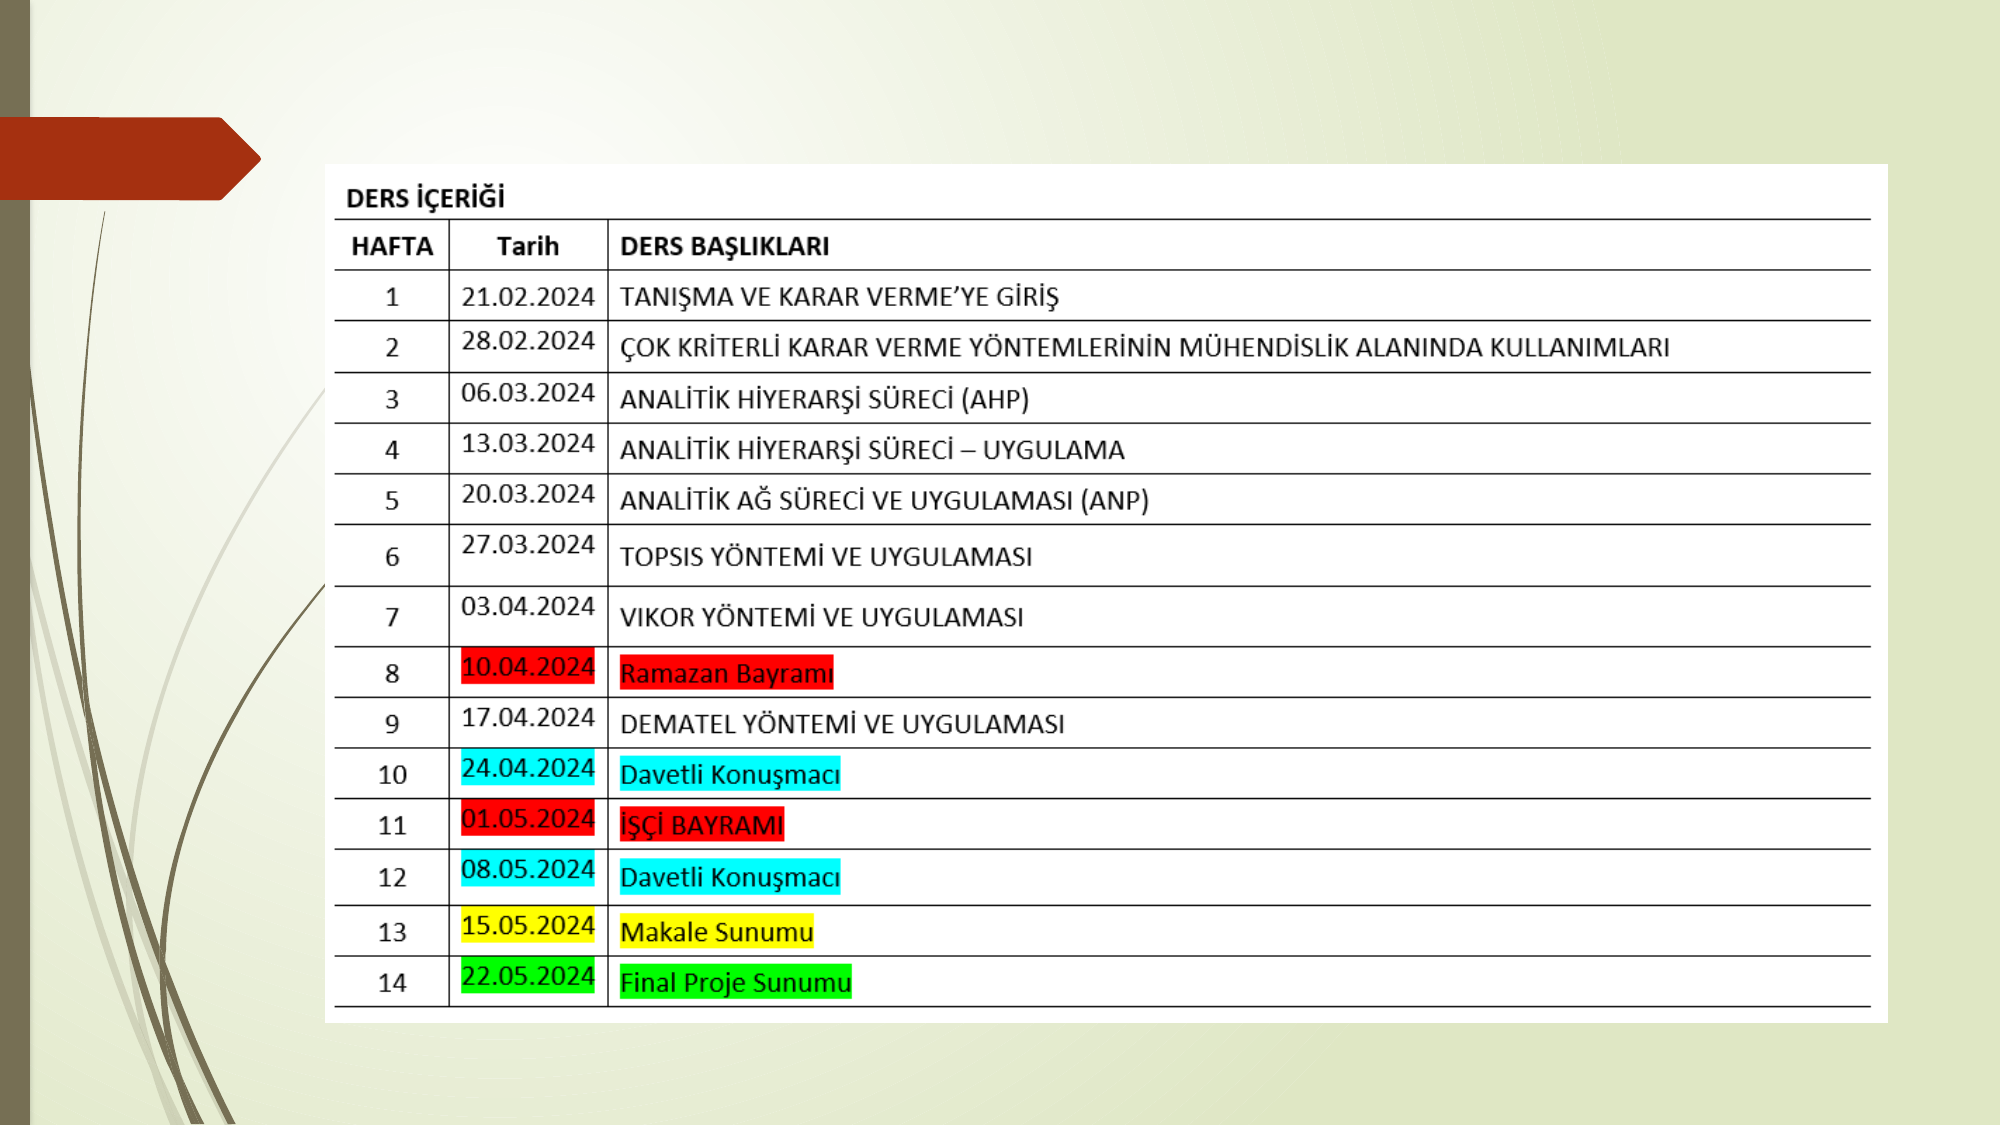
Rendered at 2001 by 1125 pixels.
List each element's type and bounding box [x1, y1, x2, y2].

picture [325, 164, 1888, 1023]
